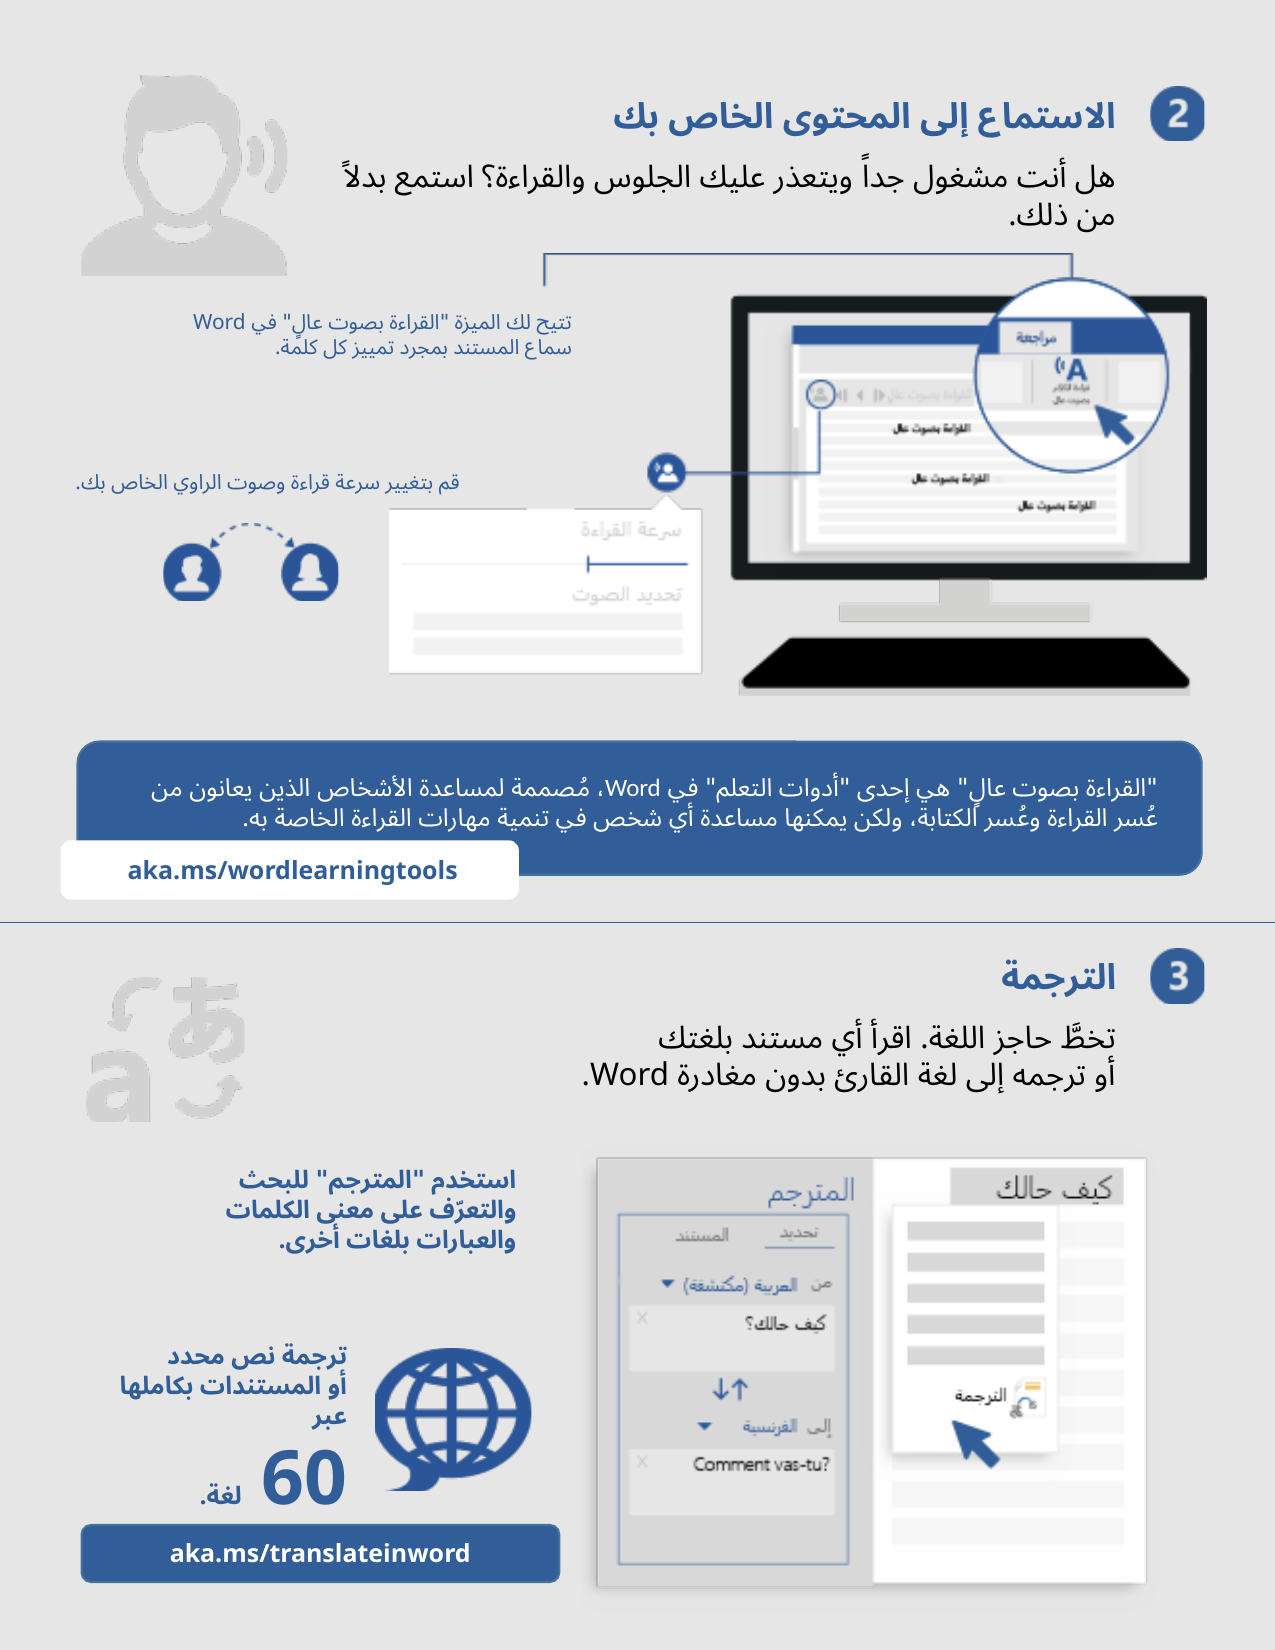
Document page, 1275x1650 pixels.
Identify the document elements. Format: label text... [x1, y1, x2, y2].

picture [163, 253, 1207, 789]
text_box قم بتغيير سرعة قراءة وصوت الراوي الخاص بك. [60, 461, 325, 502]
text_box aka.ms/translateinword [154, 1529, 486, 1575]
text_box aka.ms/wordlearningtools [106, 847, 474, 892]
text_box "القراءة بصوت عالٍ" هي إحدى "أدوات التعلم" في Word، مُصممة لمساعدة الأشخاص الذين يعانون من عُسر القراءة وعُسر الكتابة، ولكن يمكنها مساعدة أي شخص في تنمية مهارات القراءة الخاصة به. [96, 763, 1173, 839]
picture [1150, 86, 1205, 141]
text_box [80, 1523, 561, 1584]
picture [1150, 948, 1205, 1004]
text_box تتيح لك الميزة "القراءة بصوت عالٍ" في Word سماع المستند بمجرد تمييز كل كلمة. [139, 301, 325, 367]
text_box استخدم "المترجم" للبحث والتعرّف على معنى الكلمات والعبارات بلغات أخرى. [139, 1156, 532, 1261]
picture [81, 75, 288, 276]
text_box الترجمة [144, 946, 1131, 1004]
text_box [59, 839, 520, 901]
text_box الاستماع إلى المحتوى الخاص بك [288, 85, 1131, 143]
picture [582, 1143, 1178, 1616]
text_box [0, 923, 1275, 1650]
text_box [76, 740, 325, 839]
text_box تخطَّ حاجز اللغة. اقرأ أي مستند بلغتك أو ترجمه إلى لغة القارئ بدون مغادرة Word. [245, 1009, 1131, 1100]
text_box ترجمة نص محدد أو المستندات بكاملها عبر 60 لغة. [77, 1332, 363, 1528]
text_box هل أنت مشغول جداً ويتعذر عليك الجلوس والقراءة؟ استمع بدلاً من ذلك. [308, 148, 1131, 239]
picture [375, 1348, 532, 1491]
text_box [513, 789, 1203, 876]
picture [86, 977, 245, 1122]
text_box [0, 0, 1275, 922]
